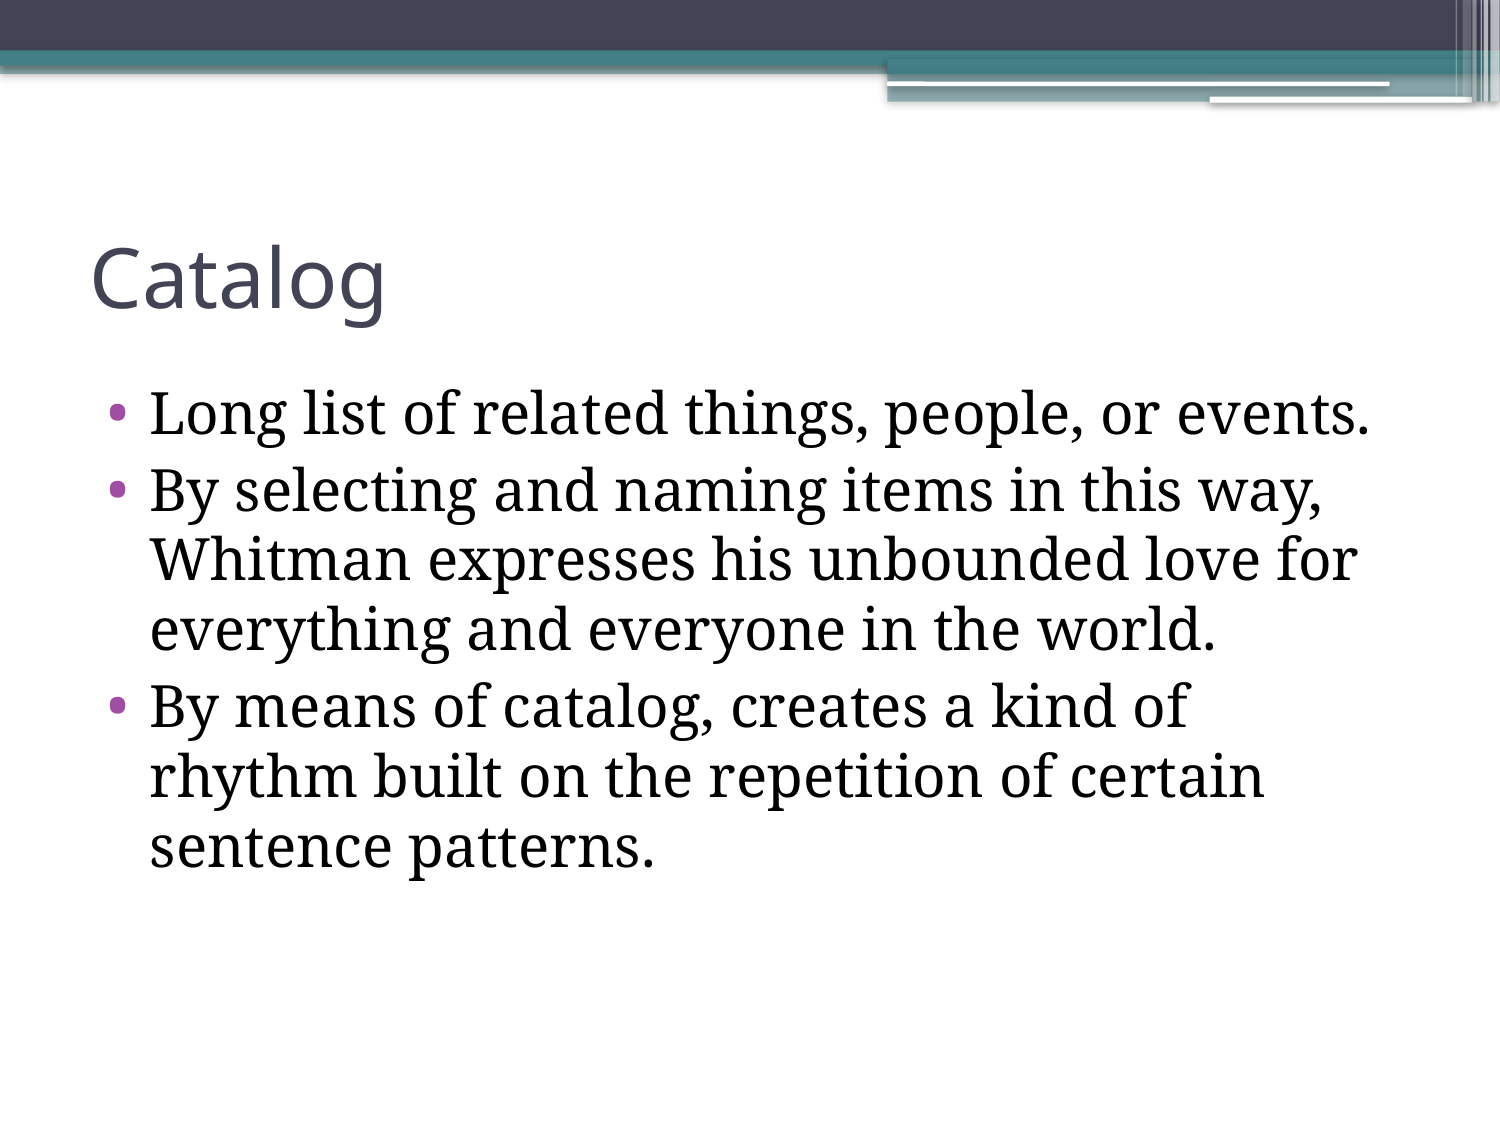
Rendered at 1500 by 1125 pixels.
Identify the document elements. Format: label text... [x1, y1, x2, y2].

title Catalog [75, 187, 1425, 363]
list Long list of related things, people, or events. By selecting and naming items in this way, Whitman expresses his unbounded love for everything and everyone in the world. By means of catalog, creates a kind of rhythm built on the repetition of certain sentence patterns. [75, 368, 1425, 1079]
